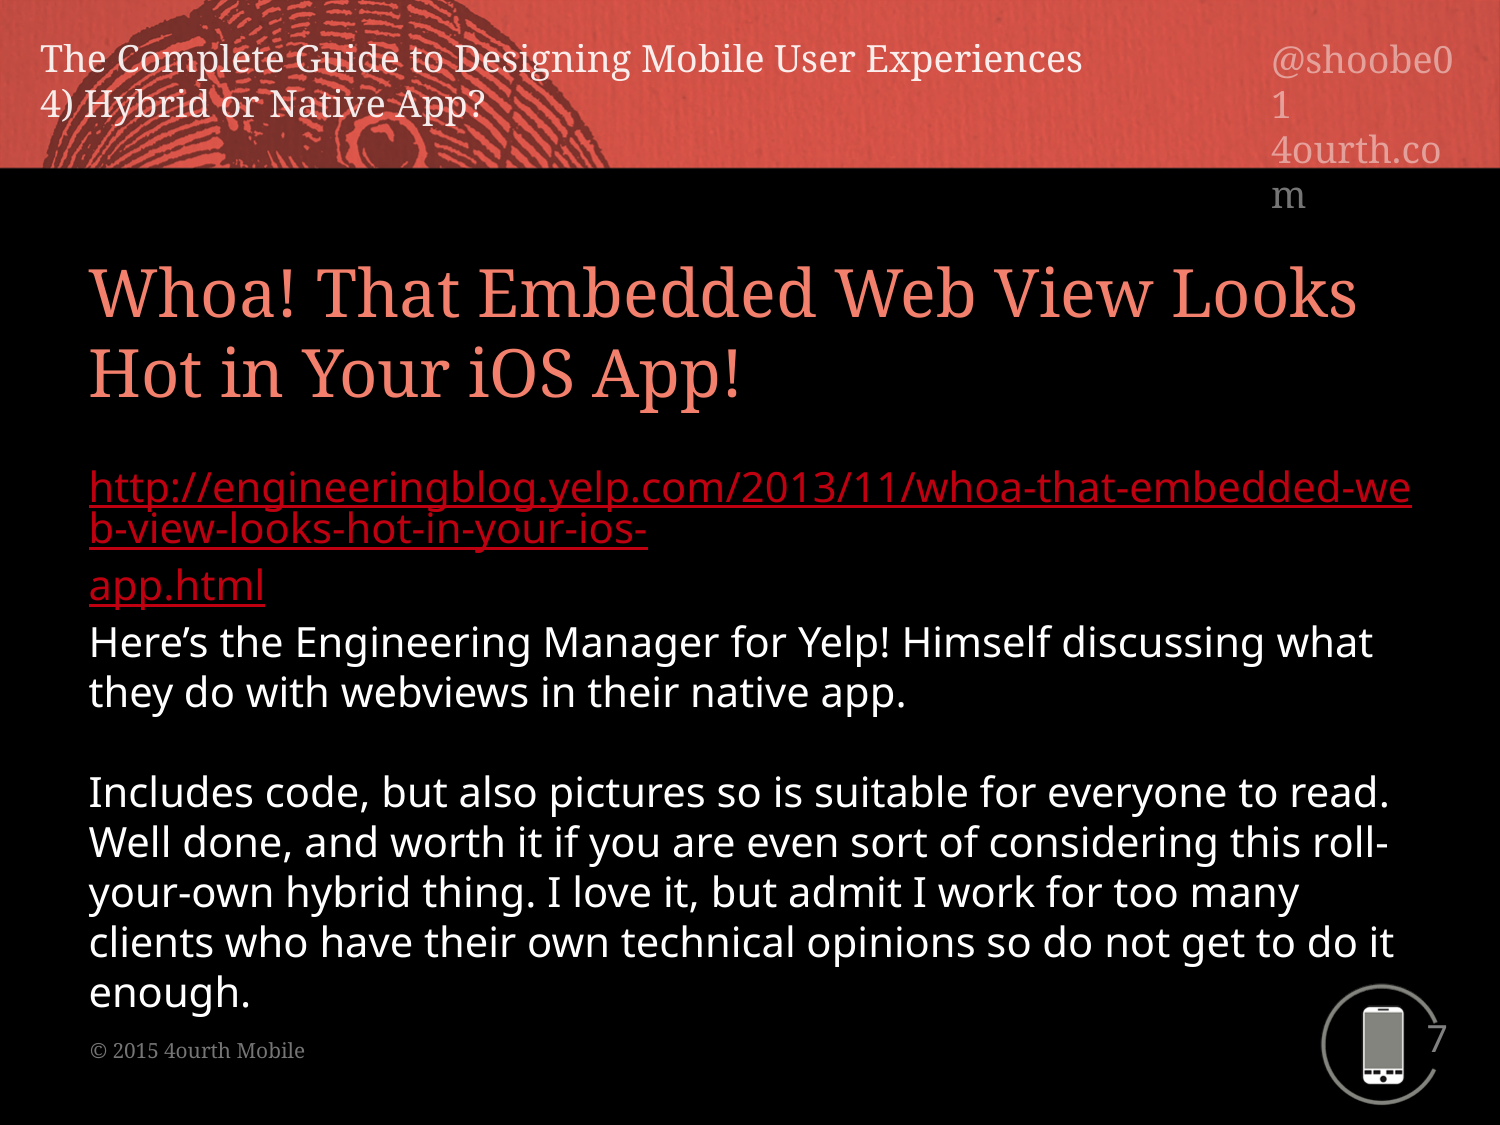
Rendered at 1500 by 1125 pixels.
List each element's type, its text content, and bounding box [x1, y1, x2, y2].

text_box Whoa! That Embedded Web View Looks Hot in Your iOS App! http://engineeringblog.yelp.com/2013/11/whoa-that-embedded-web-view-looks-hot-in-your-ios-app.html Here’s the Engineering Manager for Yelp! Himself discussing what they do with webviews in their native app. Includes code, but also pictures so is suitable for everyone to read. Well done, and worth it if you are even sort of considering this roll-your-own hybrid thing. I love it, but admit I work for too many clients who have their own technical opinions so do not get to do it enough. [73, 243, 1440, 982]
picture [0, 0, 1500, 1125]
